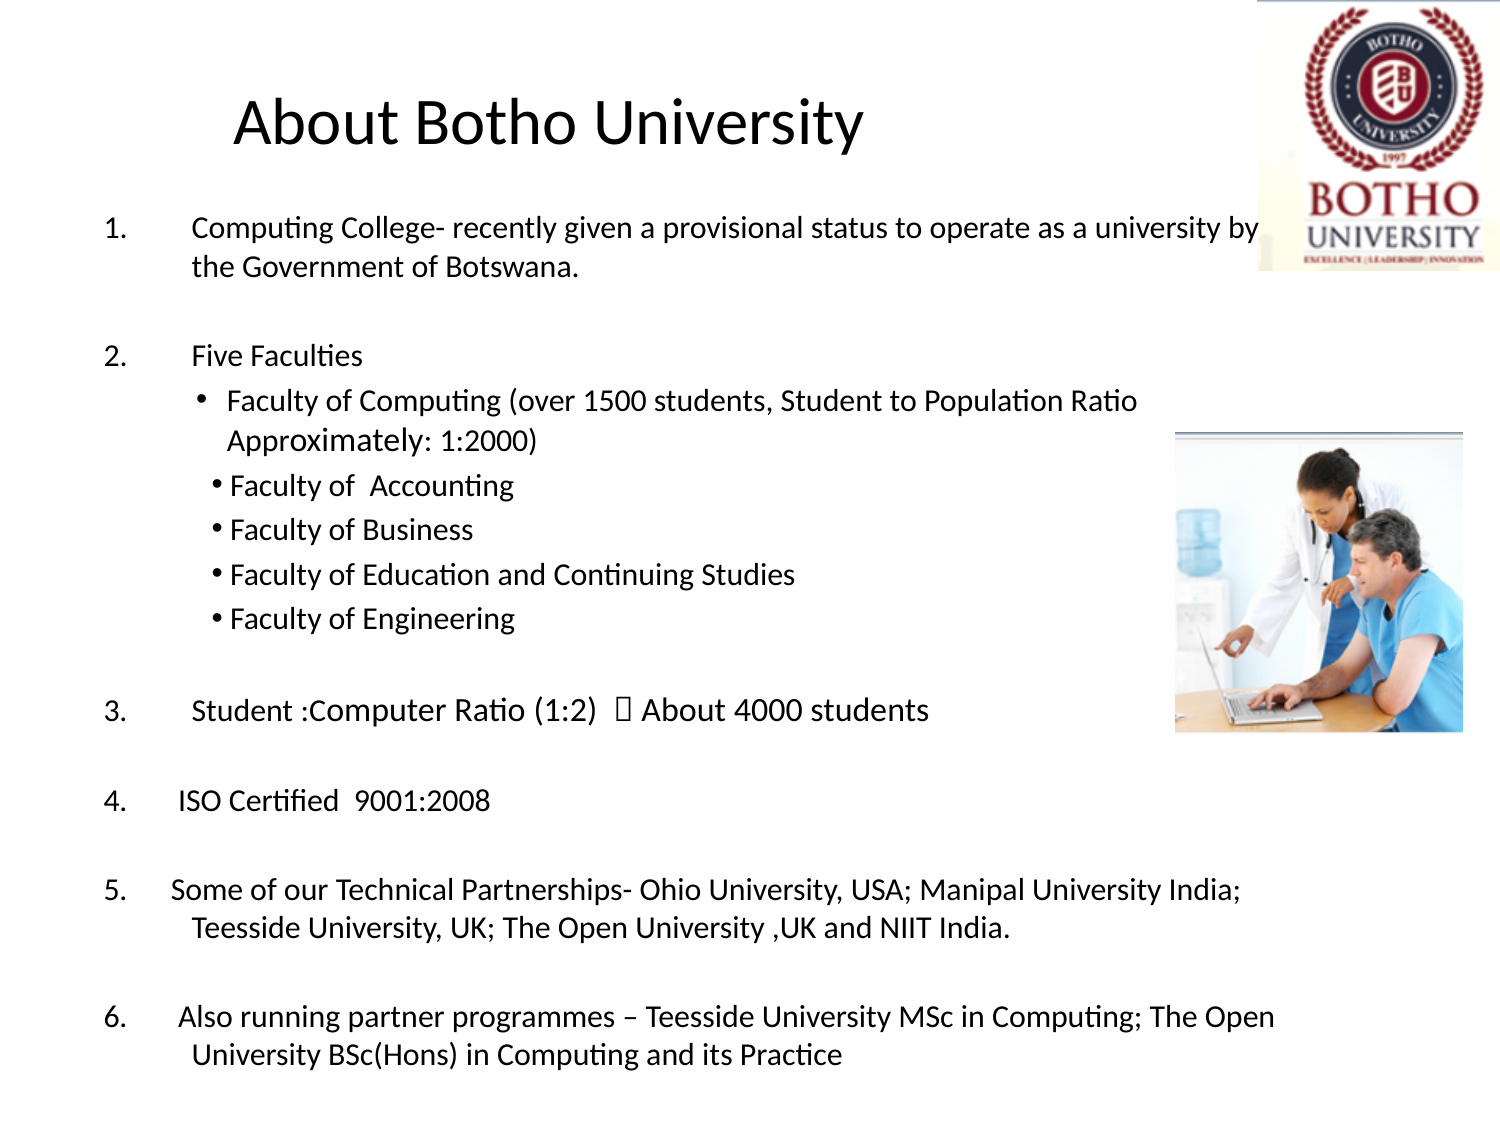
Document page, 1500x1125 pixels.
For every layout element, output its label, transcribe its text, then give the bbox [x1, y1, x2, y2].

title About Botho University [53, 42, 1046, 194]
subtitle Computing College- recently given a provisional status to operate as a university by the Government of Botswana. Five Faculties Faculty of Computing (over 1500 students, Student to Population Ratio Approximately: 1:2000) Faculty of Accounting Faculty of Business Faculty of Education and Continuing Studies Faculty of Engineering 3. Student :Computer Ratio (1:2)  About 4000 students 4. ISO Certified 9001:2008 5. Some of our Technical Partnerships- Ohio University, USA; Manipal University India; Teesside University, UK; The Open University ,UK and NIIT India. 6. Also running partner programmes – Teesside University MSc in Computing; The Open University BSc(Hons) in Computing and its Practice [88, 160, 1306, 1083]
picture [1257, 0, 1500, 271]
picture [1174, 432, 1463, 735]
